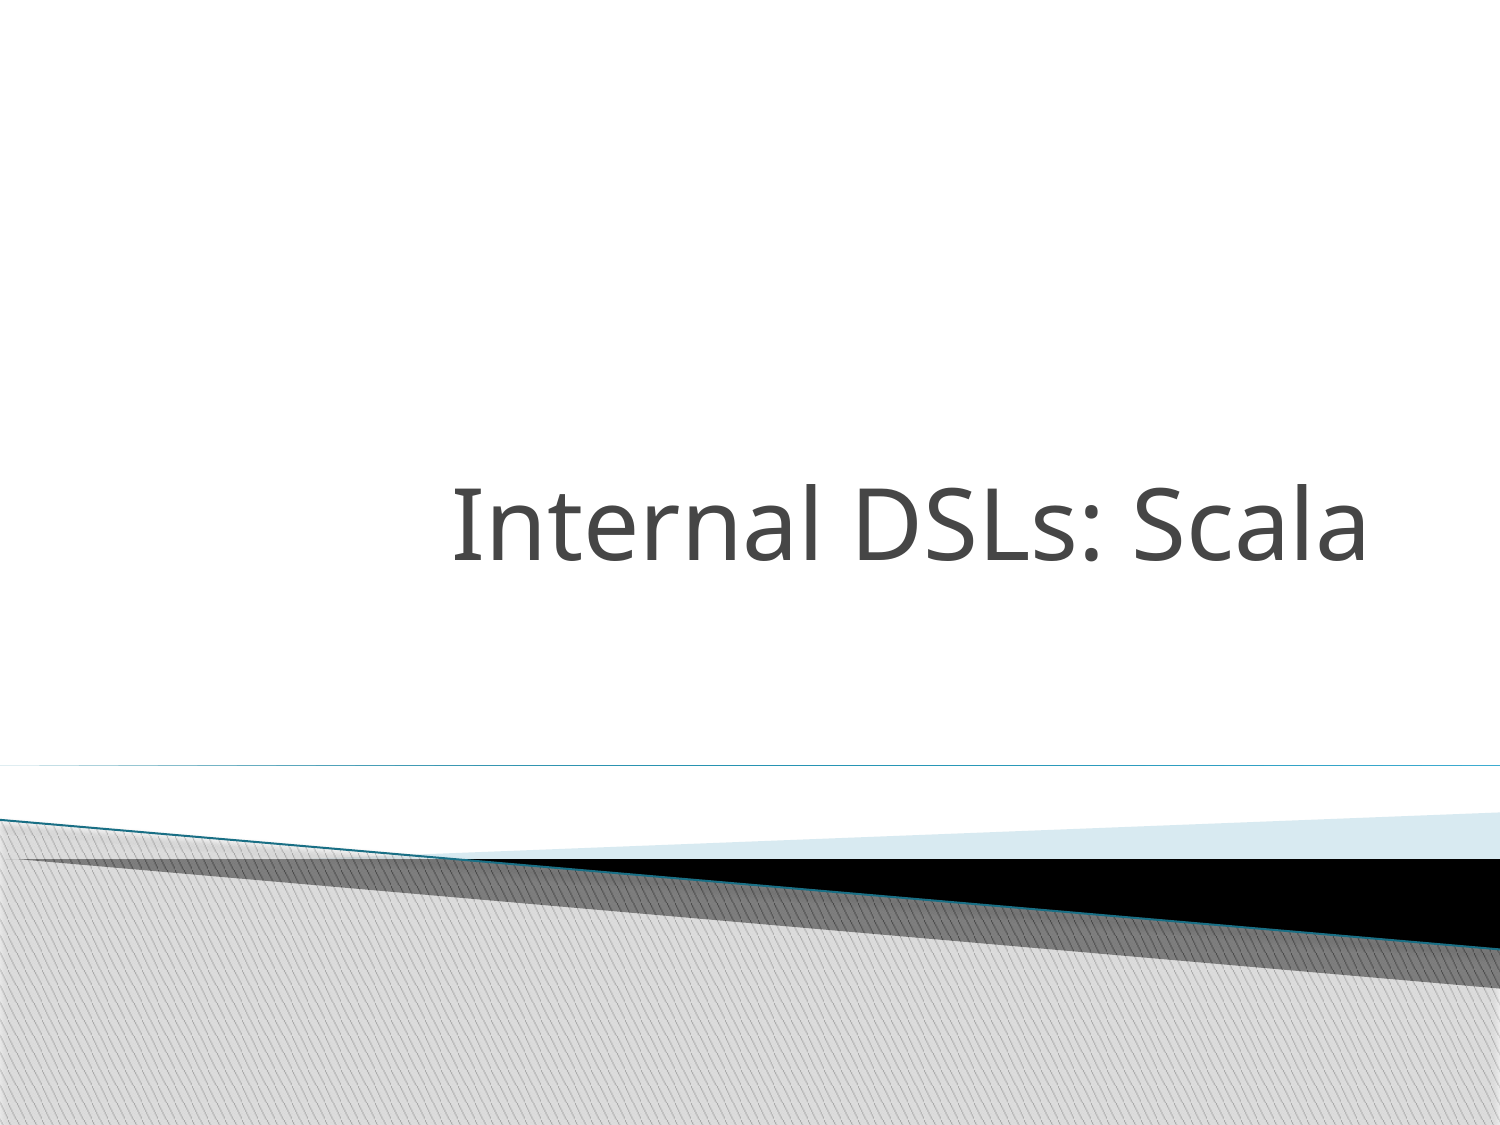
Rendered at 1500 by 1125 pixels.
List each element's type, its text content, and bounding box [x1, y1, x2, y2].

title Internal DSLs: Scala [112, 287, 1388, 588]
picture [5, 859, 1500, 989]
